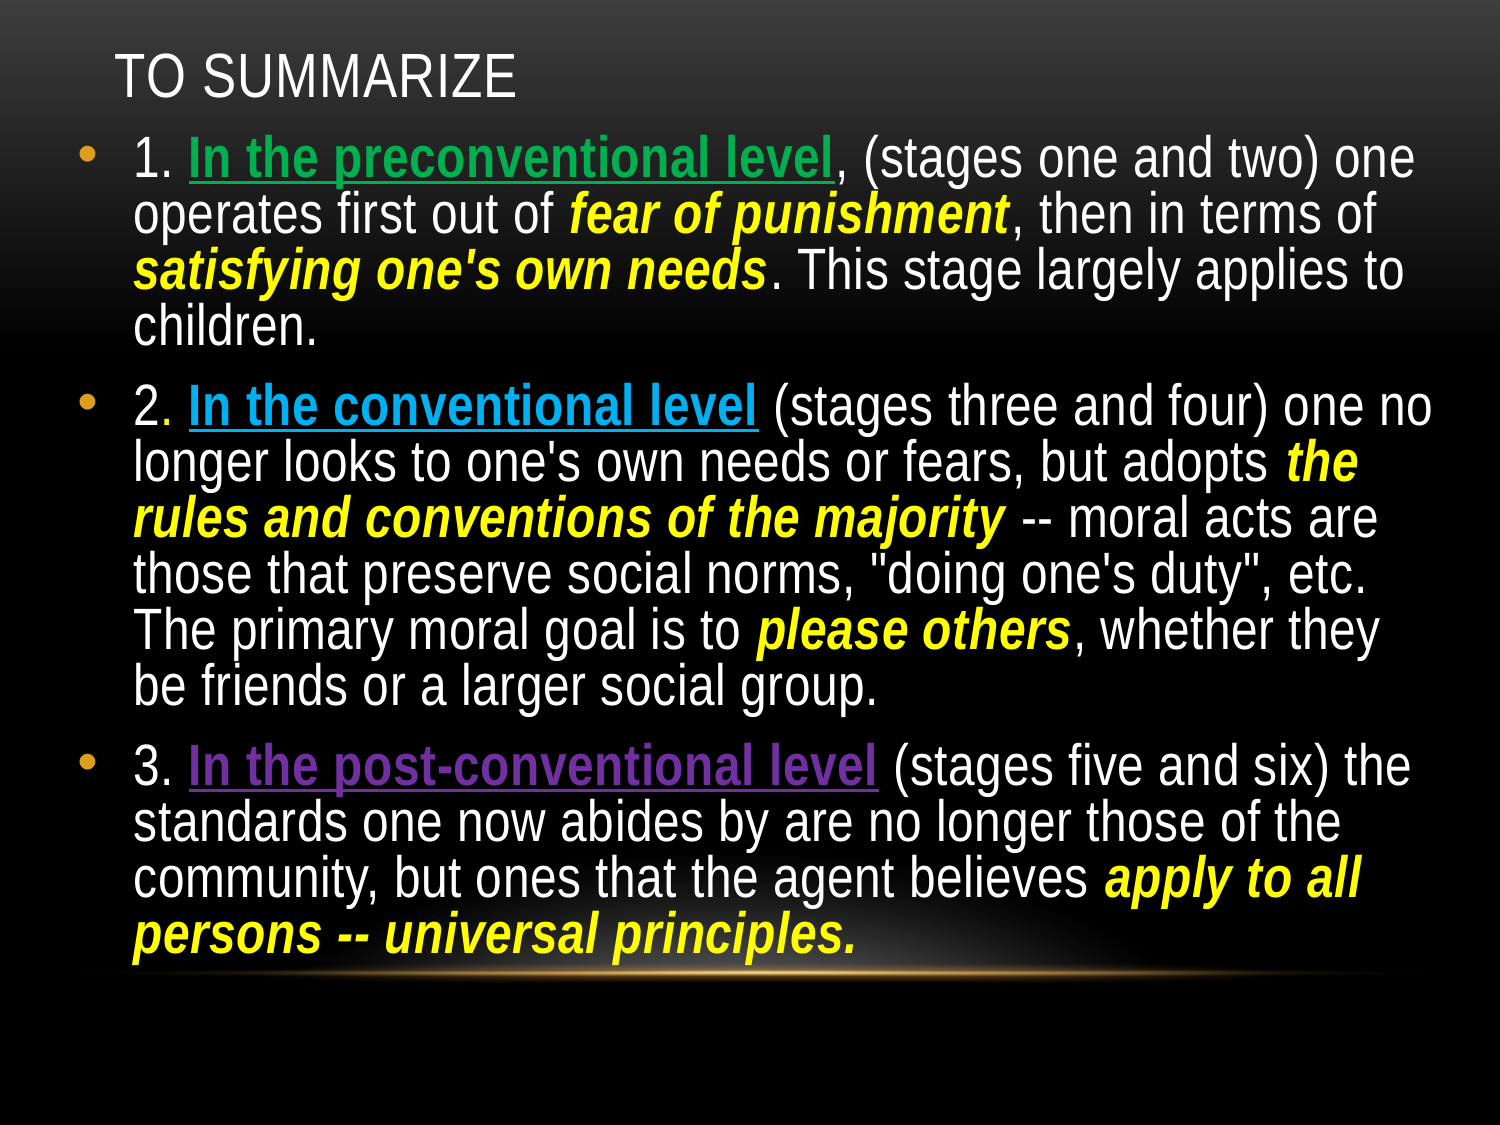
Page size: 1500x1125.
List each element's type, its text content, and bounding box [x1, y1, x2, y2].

list 1. In the preconventional level, (stages one and two) one operates first out of fear of punishment, then in terms of satisfying one's own needs. This stage largely applies to children. 2. In the conventional level (stages three and four) one no longer looks to one's own needs or fears, but adopts the rules and conventions of the majority -- moral acts are those that preserve social norms, "doing one's duty", etc. The primary moral goal is to please others, whether they be friends or a larger social group. 3. In the post-conventional level (stages five and six) the standards one now abides by are no longer those of the community, but ones that the agent believes apply to all persons -- universal principles. [62, 125, 1463, 1038]
title To Summarize [99, 12, 1400, 118]
picture [0, 0, 1500, 1125]
